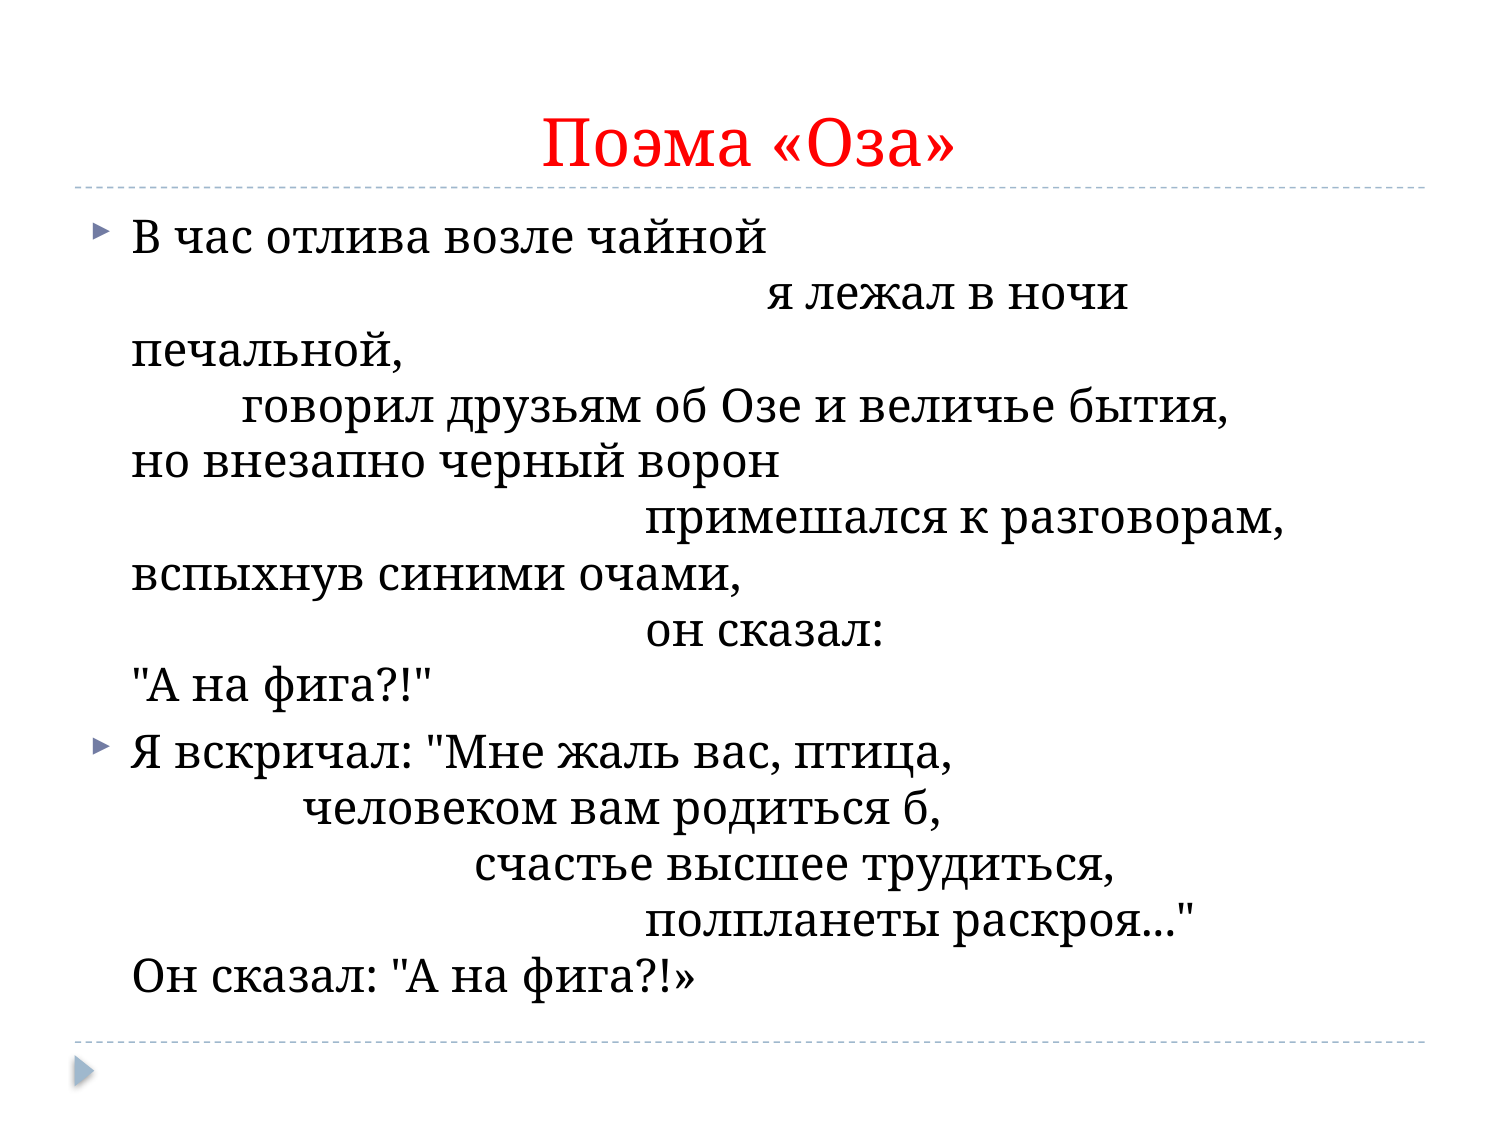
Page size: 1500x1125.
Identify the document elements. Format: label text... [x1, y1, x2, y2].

list В час отлива возле чайной я лежал в ночи печальной, говорил друзьям об Озе и величье бытия, но внезапно черный ворон примешался к разговорам, вспыхнув синими очами, он сказал: "А на фига?!" Я вскричал: "Мне жаль вас, птица, человеком вам родиться б, счастье высшее трудиться, полпланеты раскроя..." Он сказал: "А на фига?!» [75, 200, 1425, 1010]
title Поэма «Оза» [75, 24, 1425, 188]
